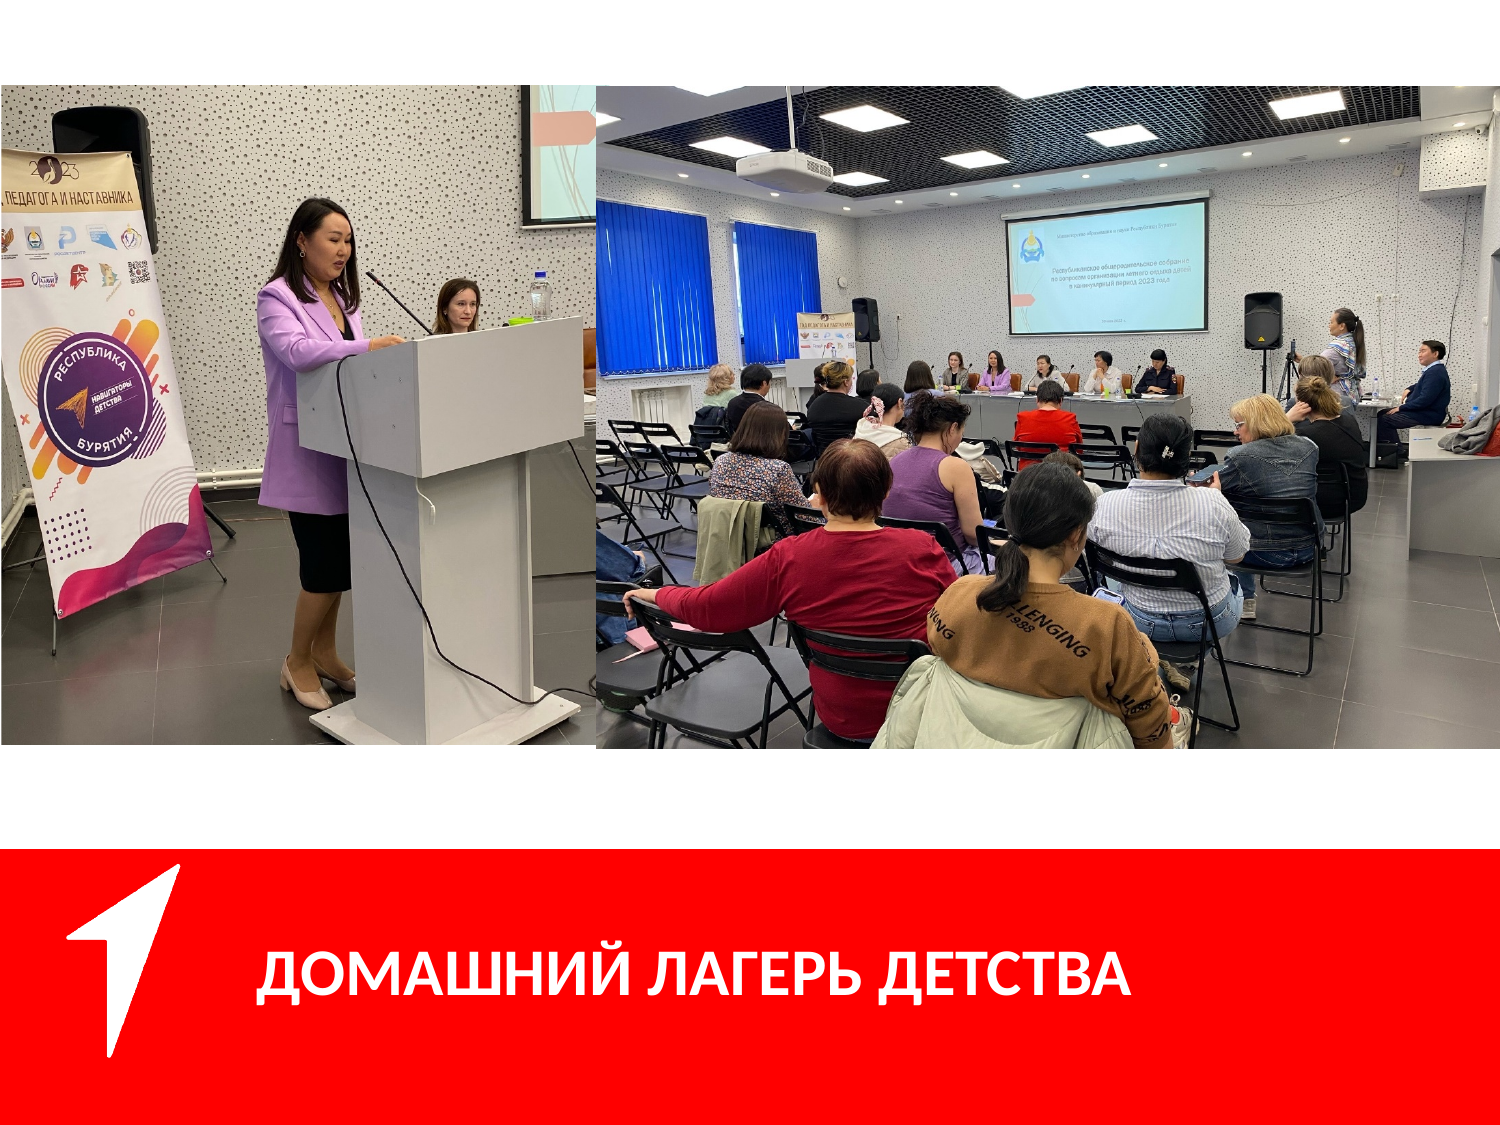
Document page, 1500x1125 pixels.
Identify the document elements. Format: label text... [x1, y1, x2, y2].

picture [23, 861, 243, 1086]
picture [1, 61, 1500, 749]
text_box ДОМАШНИЙ ЛАГЕРЬ ДЕТСТВА [243, 921, 1423, 1017]
text_box [0, 849, 1500, 1125]
